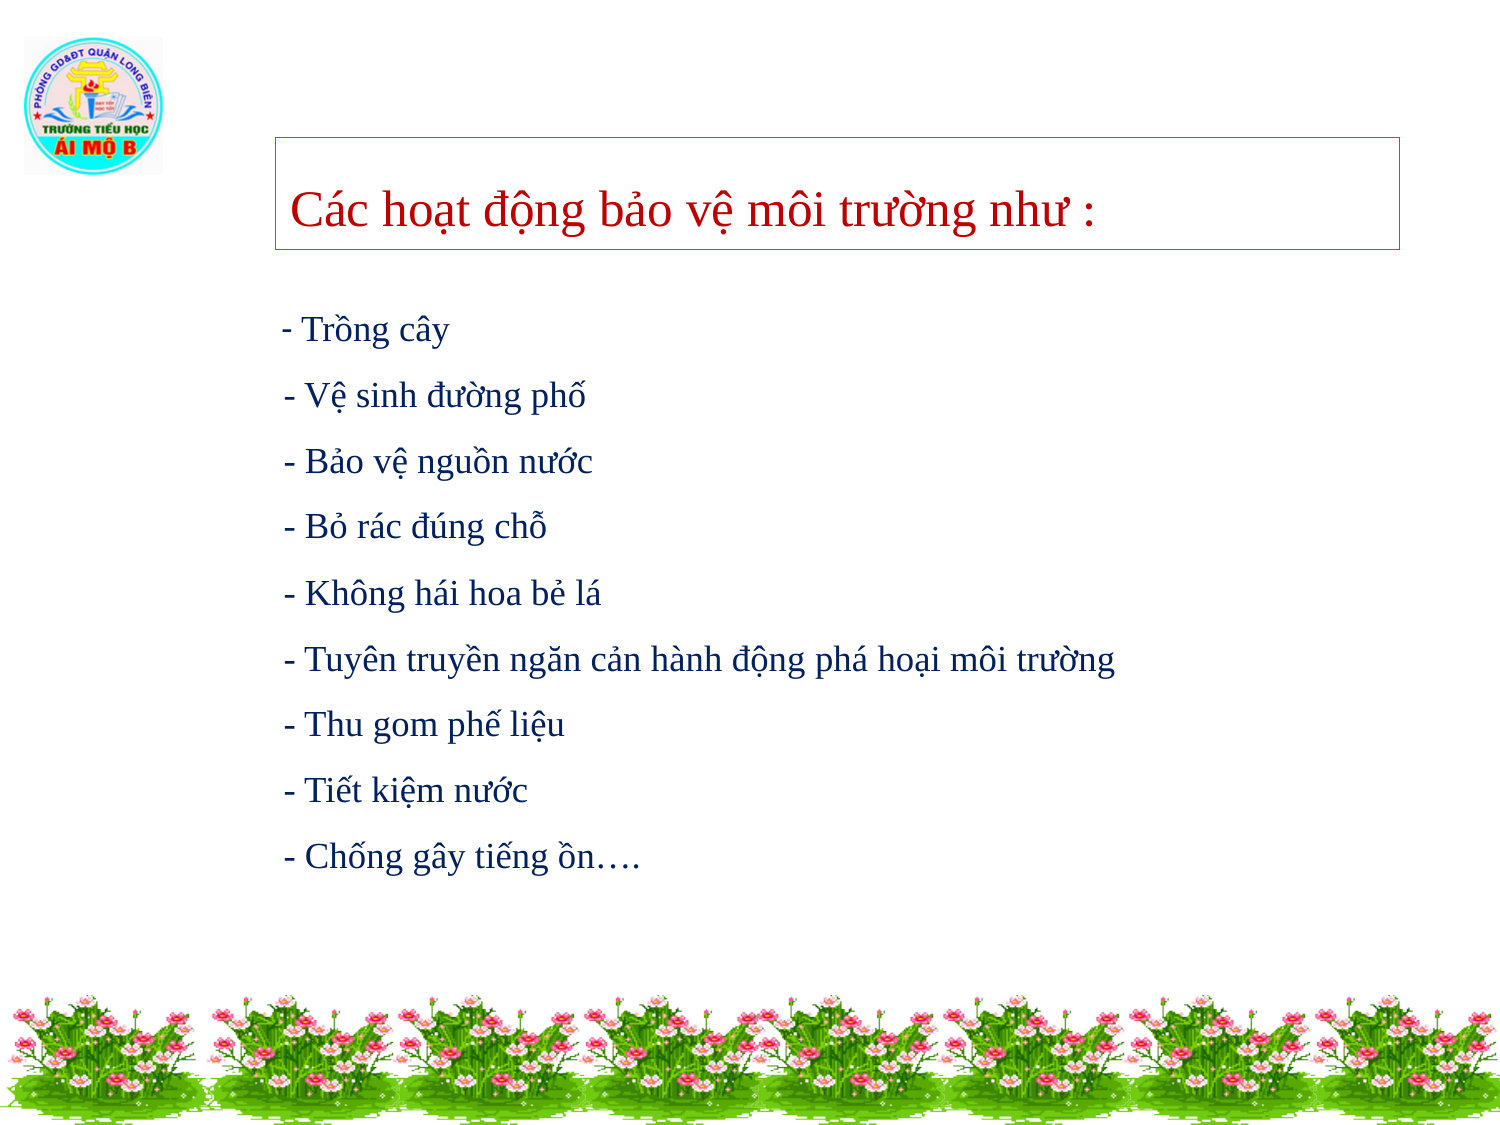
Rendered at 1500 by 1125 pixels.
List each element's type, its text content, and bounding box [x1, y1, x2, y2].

list - Trồng cây - Vệ sinh đường phố - Bảo vệ nguồn nước - Bỏ rác đúng chỗ - Không hái hoa bẻ lá - Tuyên truyền ngăn cản hành động phá hoại môi trường - Thu gom phế liệu - Tiết kiệm nước - Chống gây tiếng ồn…. [249, 275, 1313, 888]
title Các hoạt động bảo vệ môi trường như : [275, 137, 1400, 250]
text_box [0, 994, 1500, 1125]
picture [24, 37, 163, 176]
